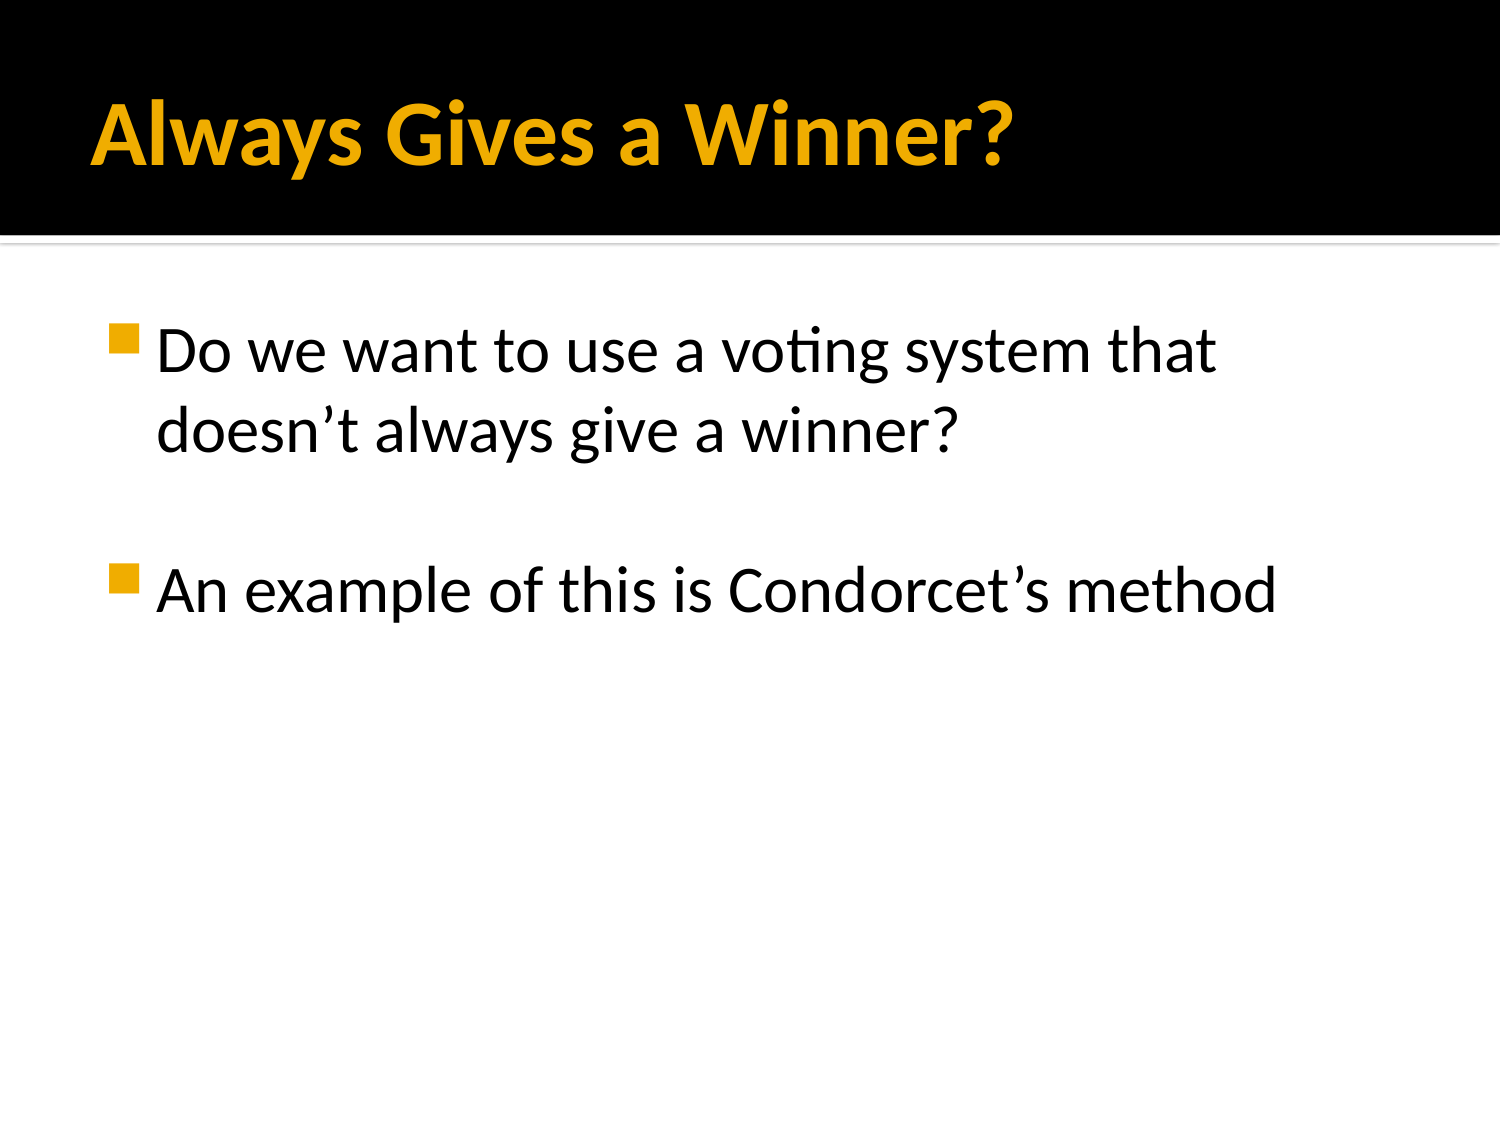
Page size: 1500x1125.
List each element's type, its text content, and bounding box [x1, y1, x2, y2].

title Always Gives a Winner? [75, 25, 1425, 231]
list Do we want to use a voting system that doesn’t always give a winner? An example of this is Condorcet’s method [75, 291, 1425, 1050]
